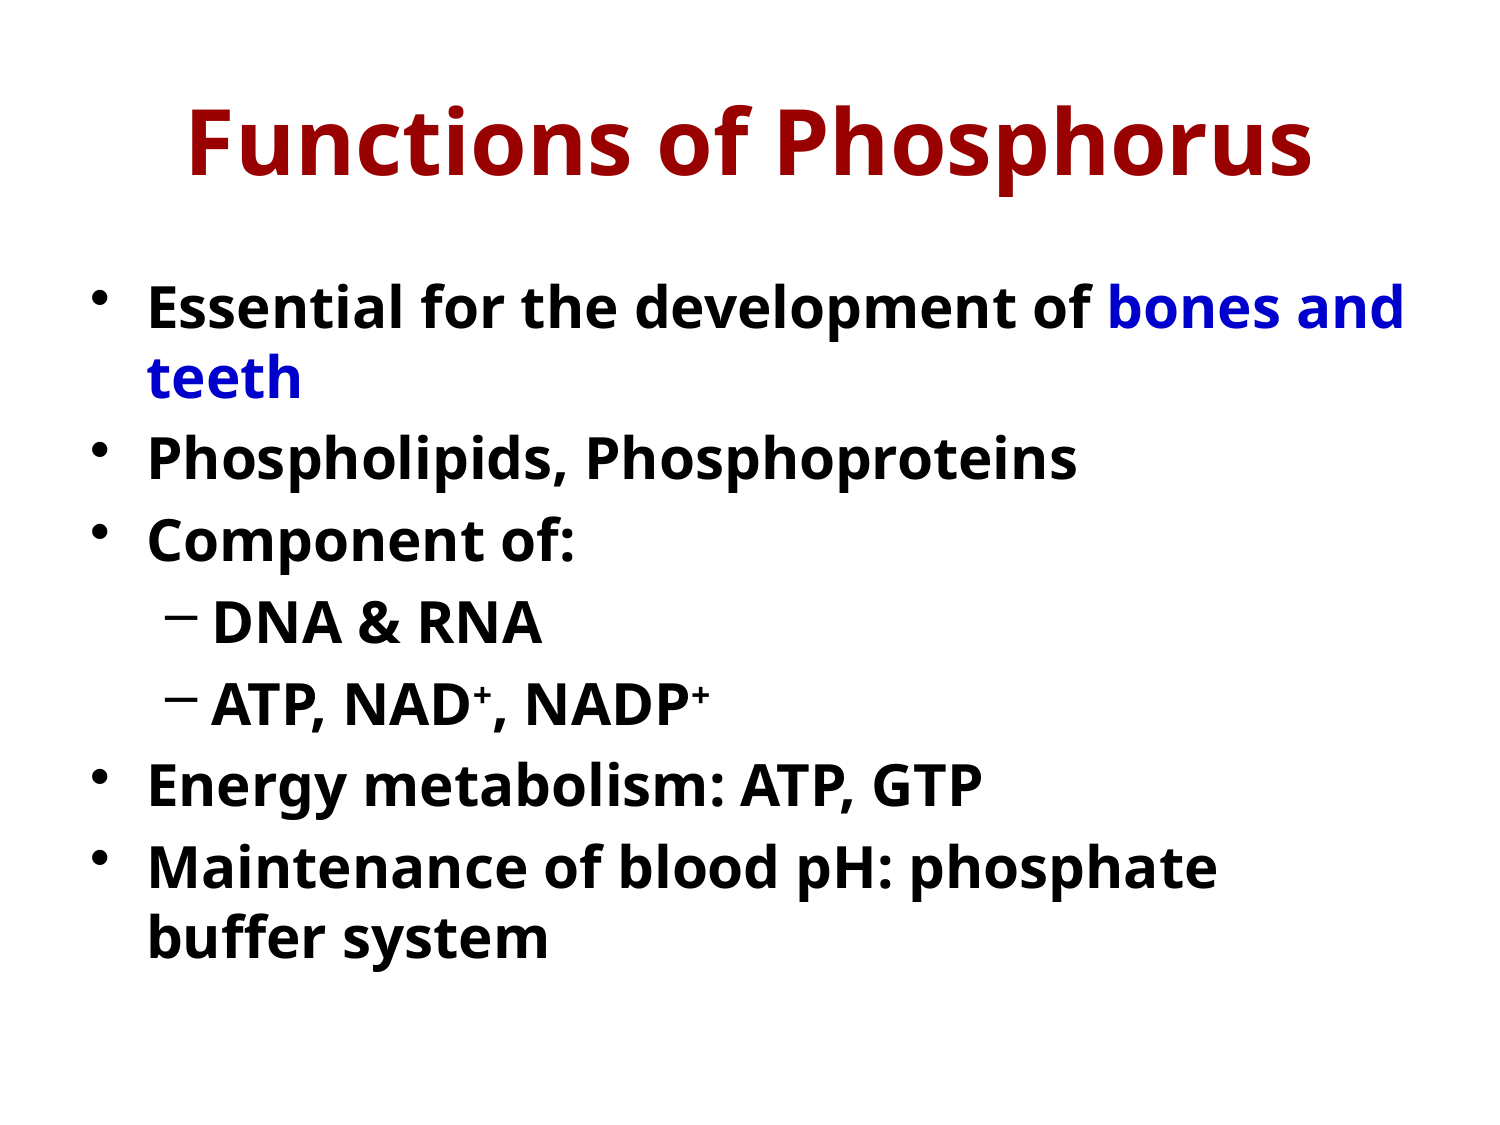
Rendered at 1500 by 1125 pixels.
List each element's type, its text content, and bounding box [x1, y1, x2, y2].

list Essential for the development of bones and teeth Phospholipids, Phosphoproteins Component of: DNA & RNA ATP, NAD+, NADP+ Energy metabolism: ATP, GTP Maintenance of blood pH: phosphate buffer system [75, 262, 1425, 1005]
title Functions of Phosphorus [75, 45, 1425, 233]
